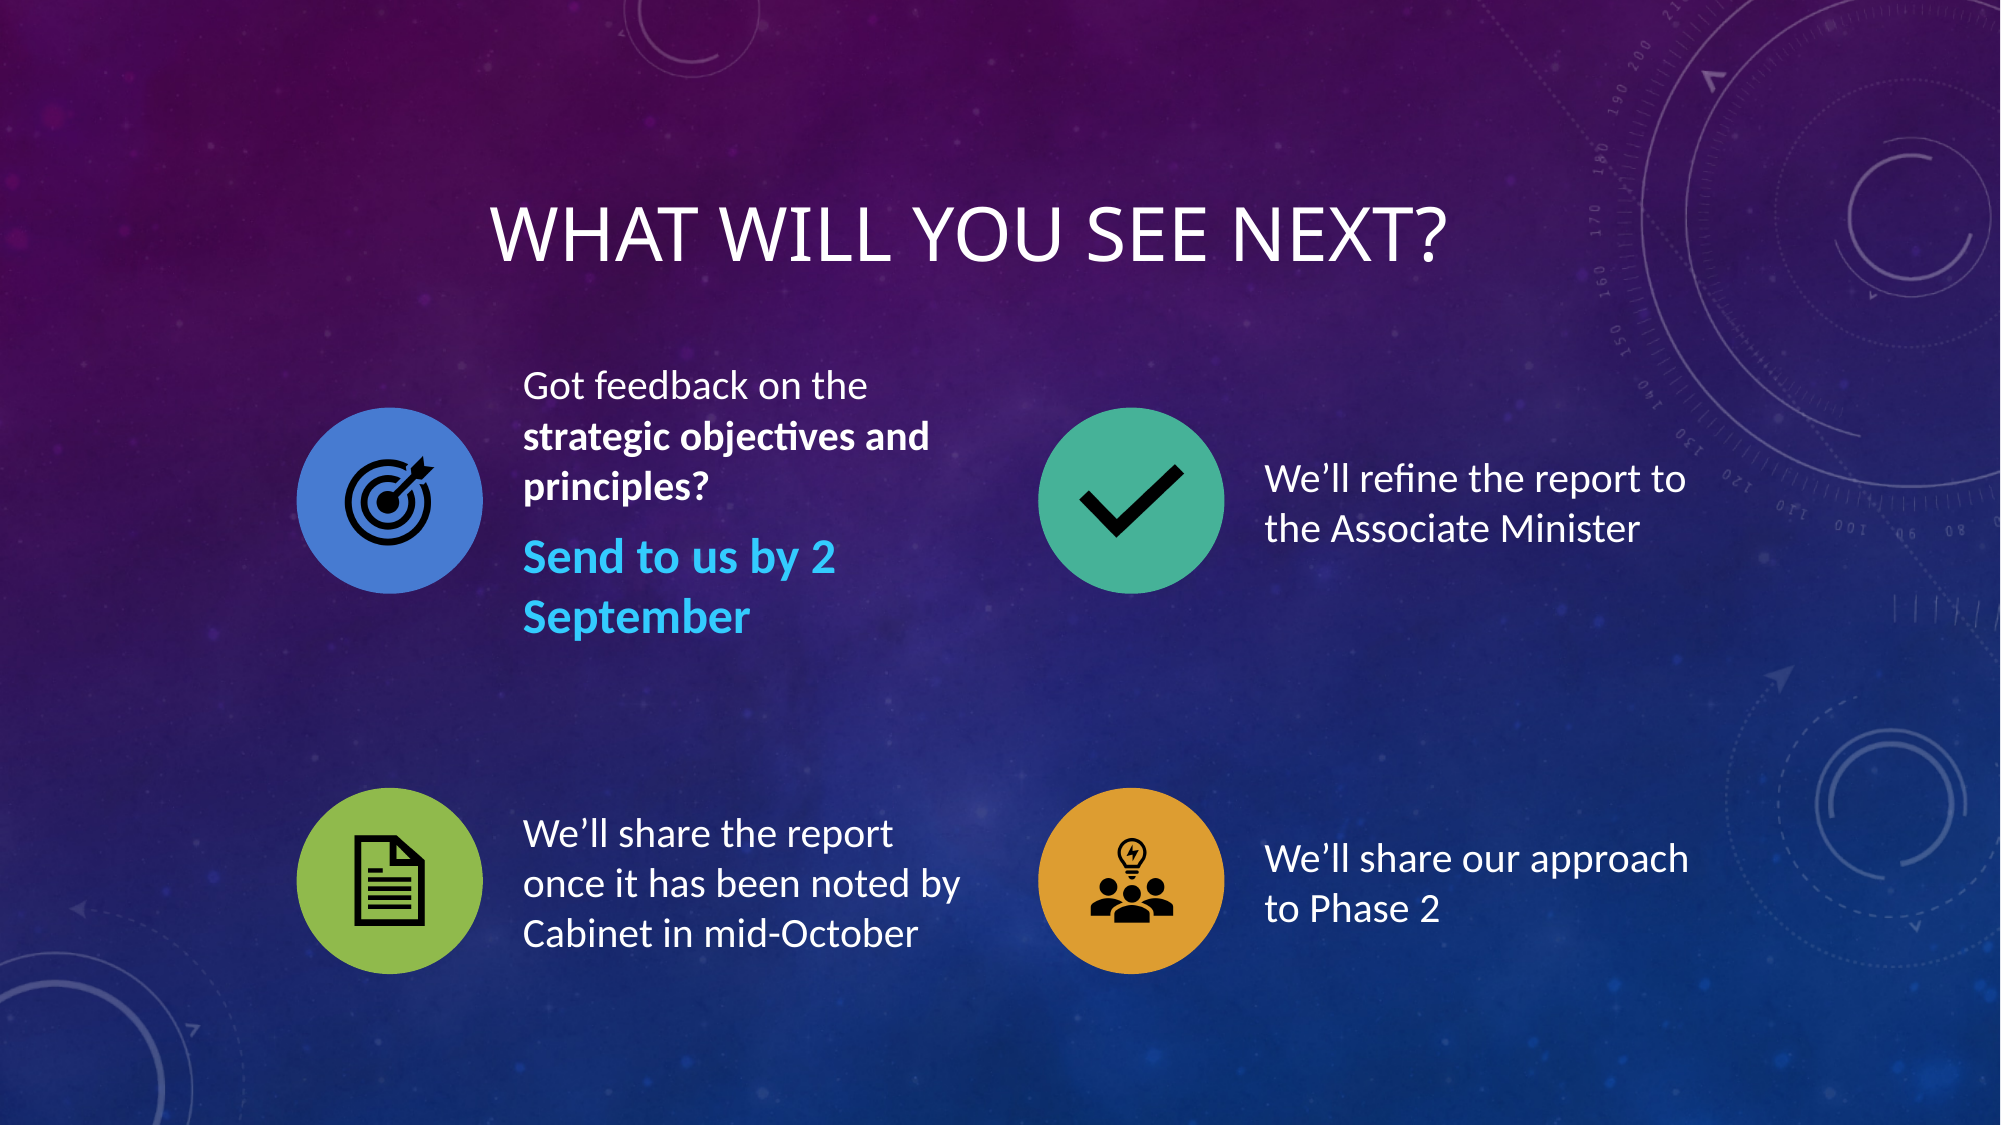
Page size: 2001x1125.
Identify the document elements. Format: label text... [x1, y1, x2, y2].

picture [0, 0, 2001, 1125]
title What Will you see next? [474, 125, 1888, 319]
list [112, 319, 1888, 980]
